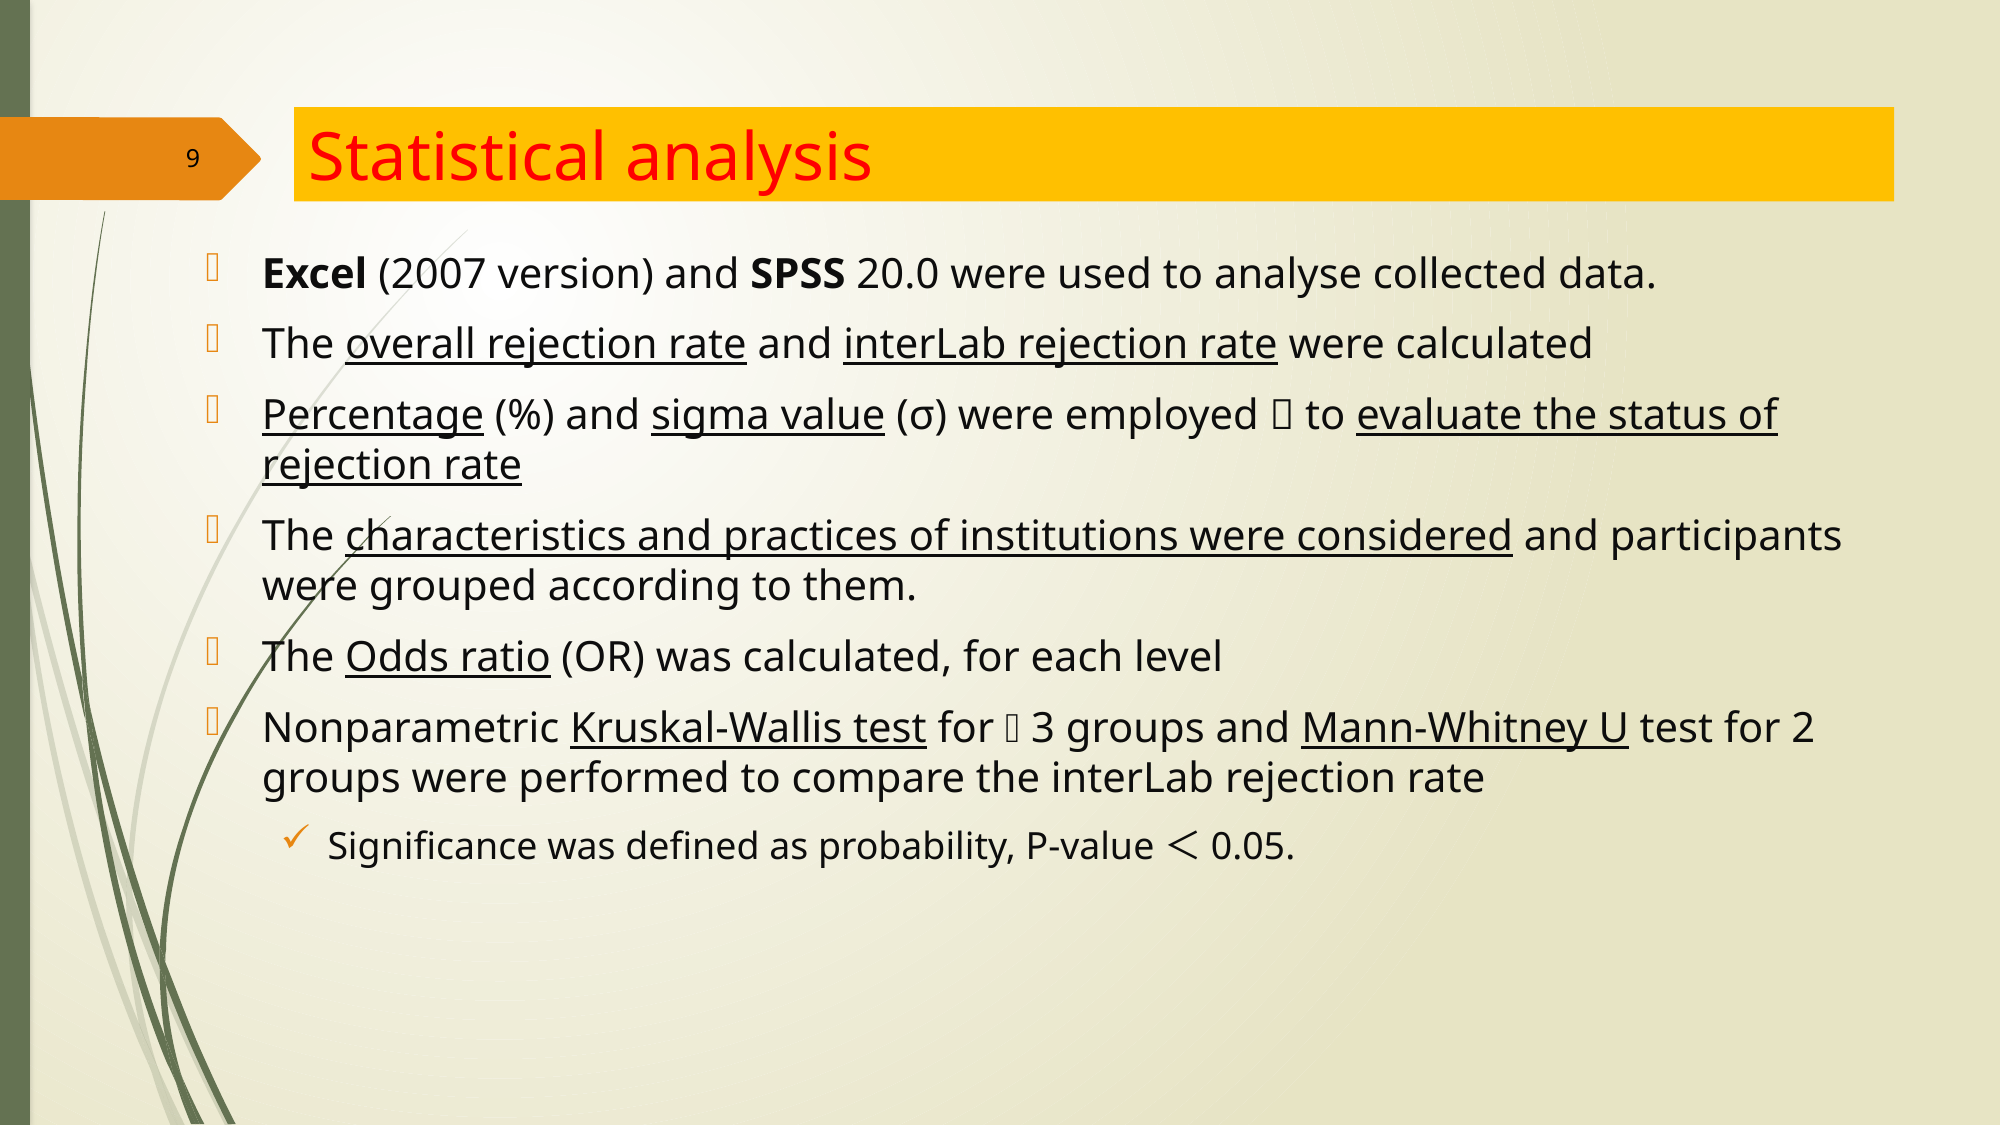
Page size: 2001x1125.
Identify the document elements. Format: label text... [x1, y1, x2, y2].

list Excel (2007 version) and SPSS 20.0 were used to analyse collected data. The overall rejection rate and interLab rejection rate were calculated Percentage (%) and sigma value (σ) were employed  to evaluate the status of rejection rate The characteristics and practices of institutions were considered and participants were grouped according to them. The Odds ratio (OR) was calculated, for each level Nonparametric Kruskal-Wallis test for  3 groups and Mann-Whitney U test for 2 groups were performed to compare the interLab rejection rate Significance was defined as probability, P-value＜0.05. [190, 238, 1905, 1024]
text_box Statistical analysis [294, 107, 1895, 202]
slide_number 9 [87, 129, 216, 190]
